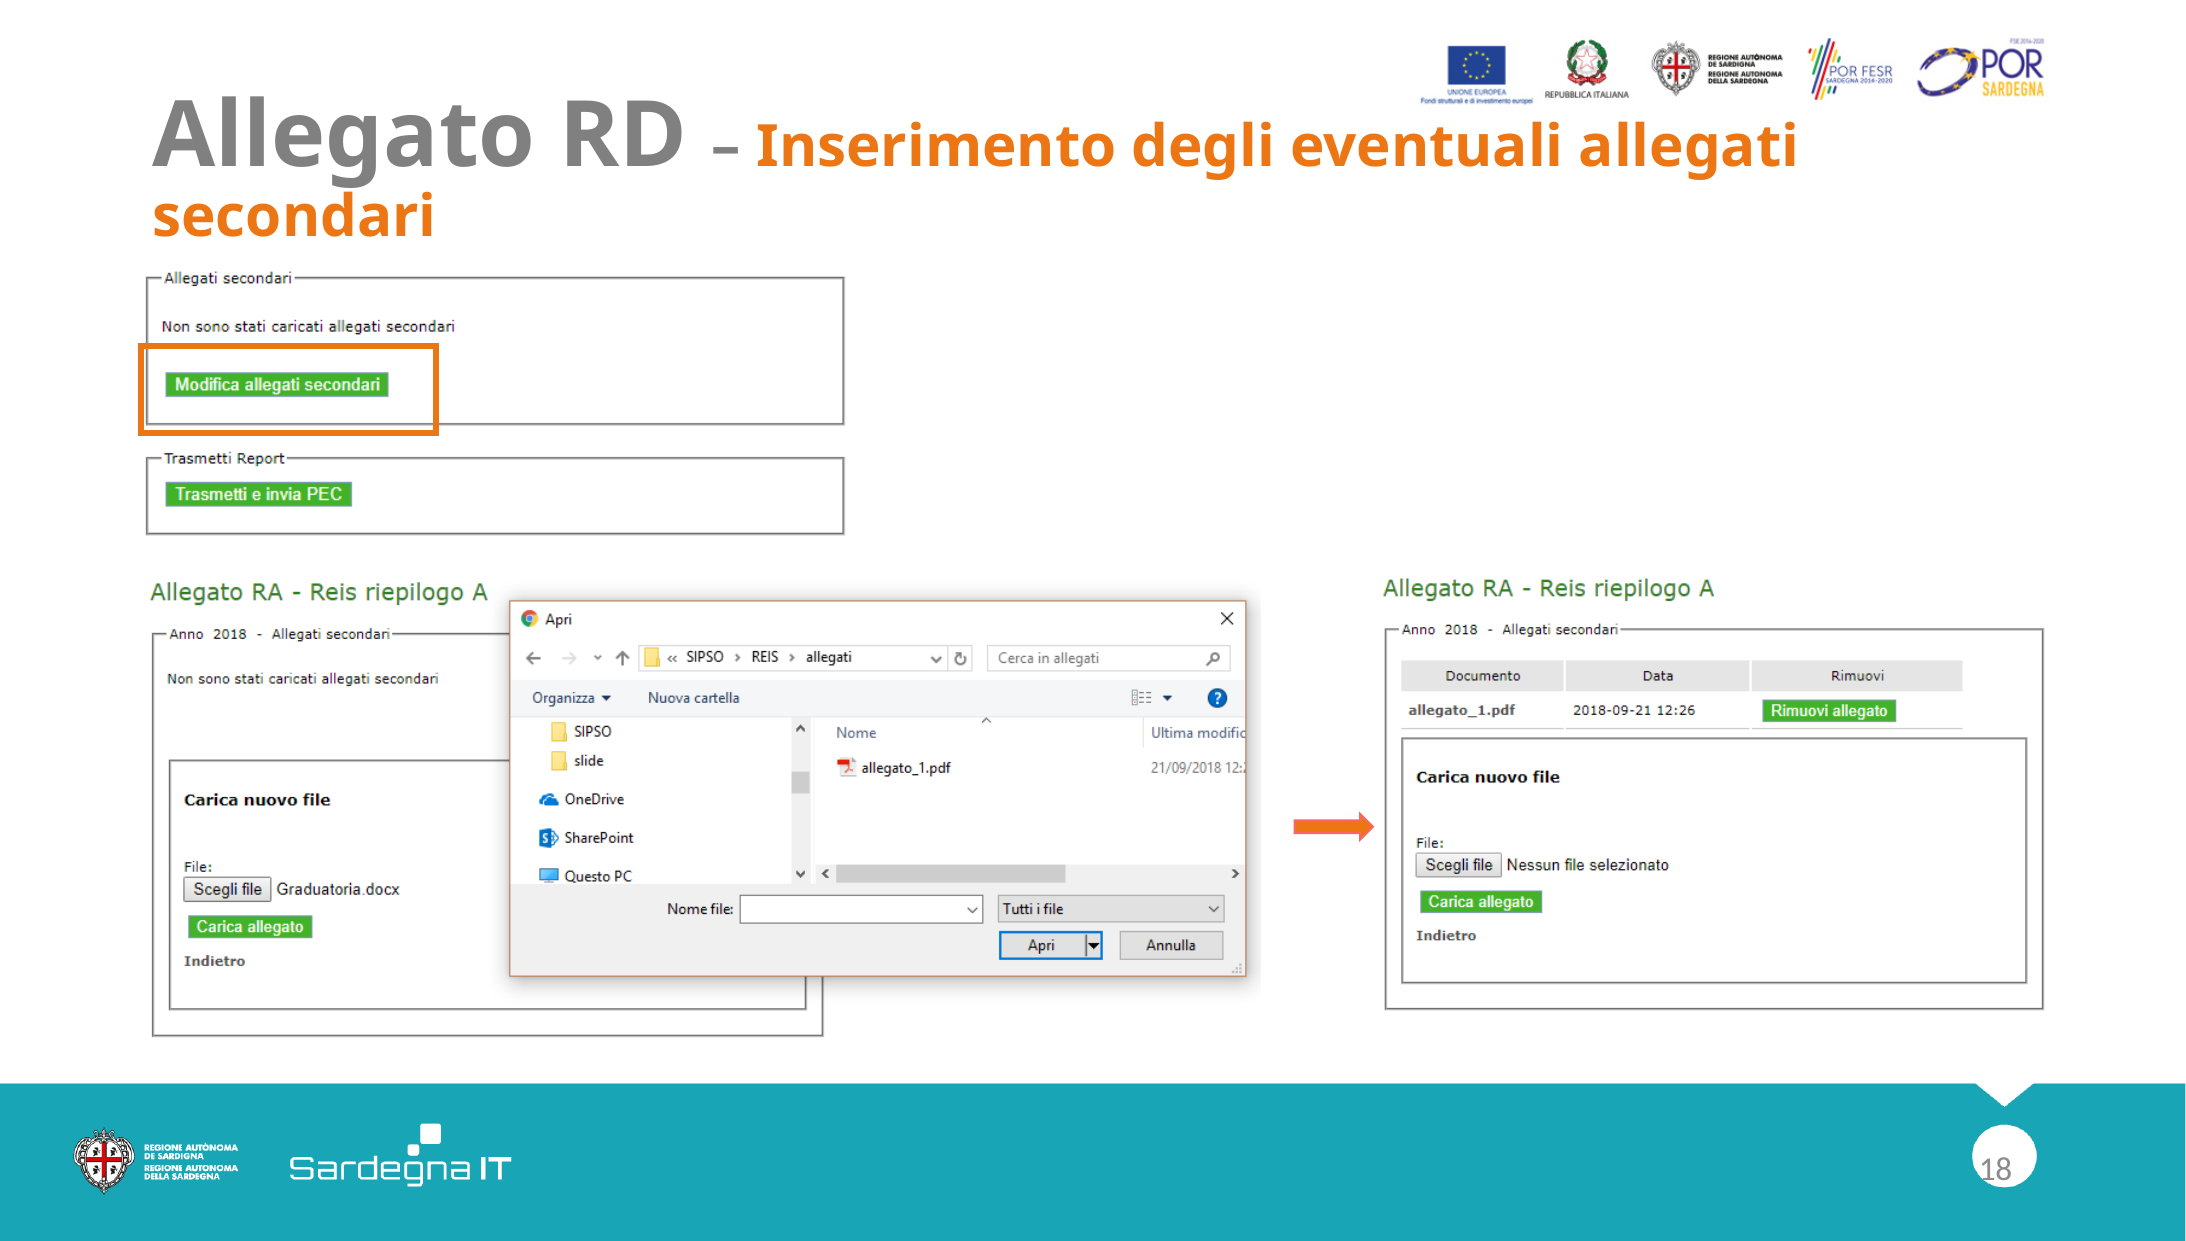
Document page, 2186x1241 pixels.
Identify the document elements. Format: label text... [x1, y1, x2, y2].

picture [0, 0, 2186, 1241]
text_box Allegato RD – Inserimento degli eventuali allegati secondari [137, 59, 2094, 278]
text_box [1293, 811, 1372, 843]
slide_number 18 [1540, 1134, 2032, 1201]
